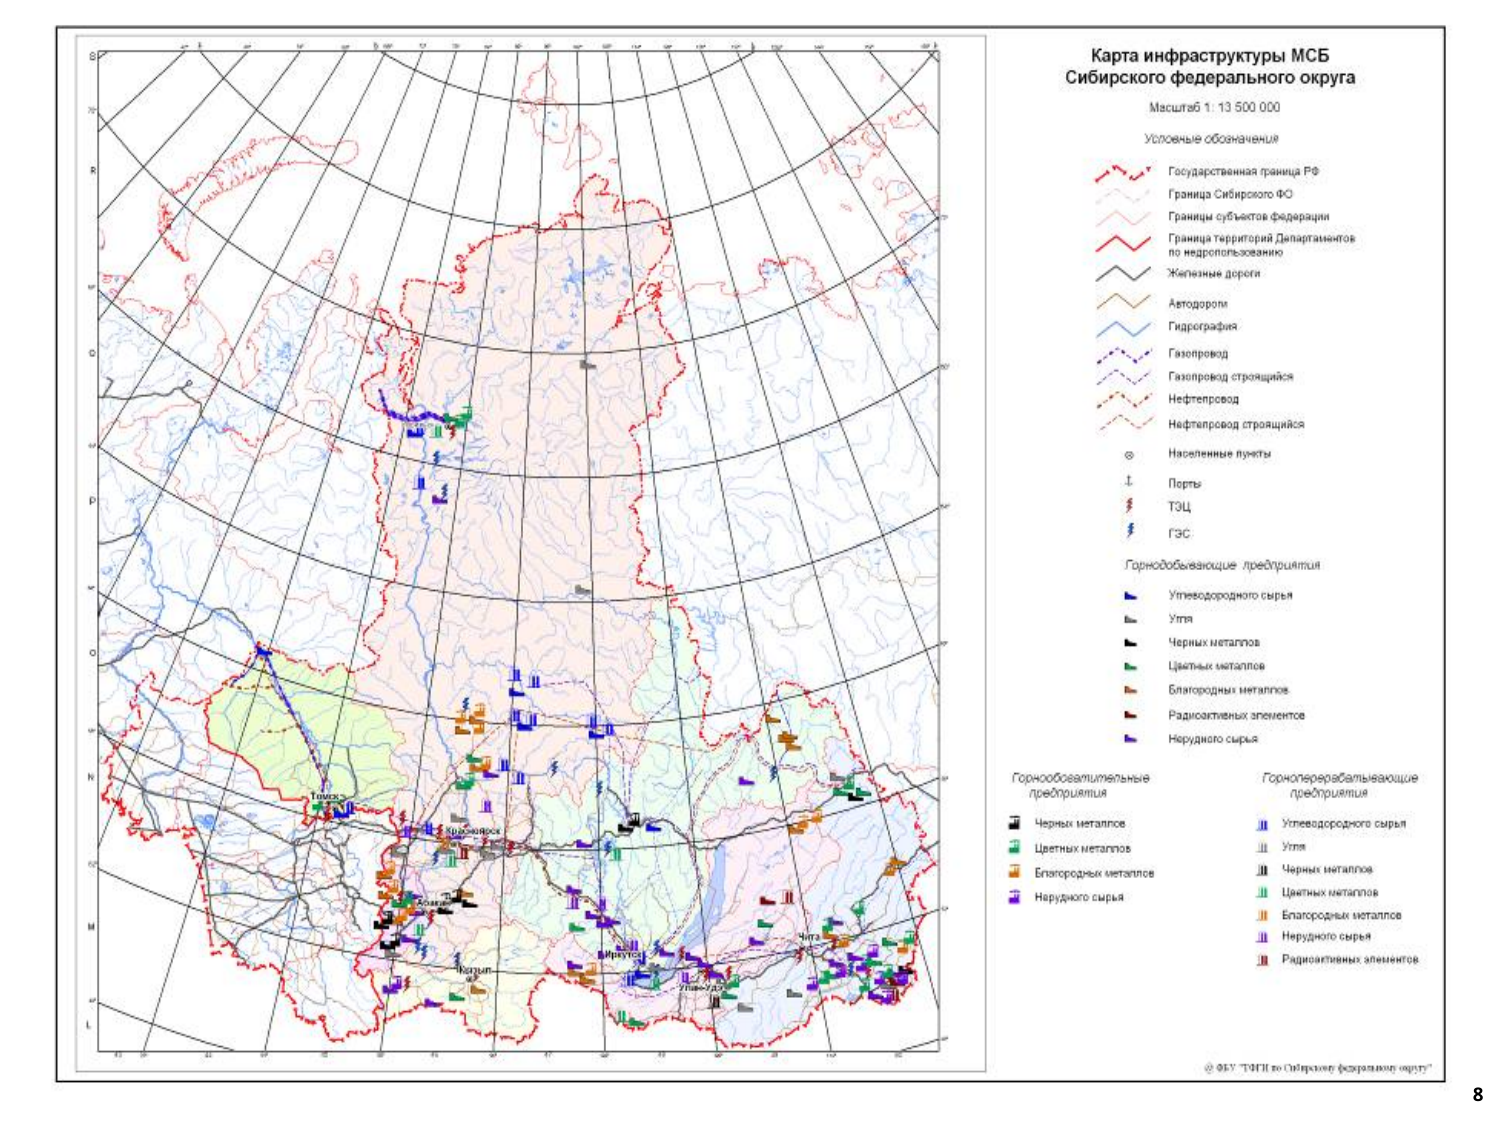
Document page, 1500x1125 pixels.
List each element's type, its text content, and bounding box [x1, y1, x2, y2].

text_box 8 [1473, 1075, 1499, 1113]
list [27, 0, 1472, 1106]
